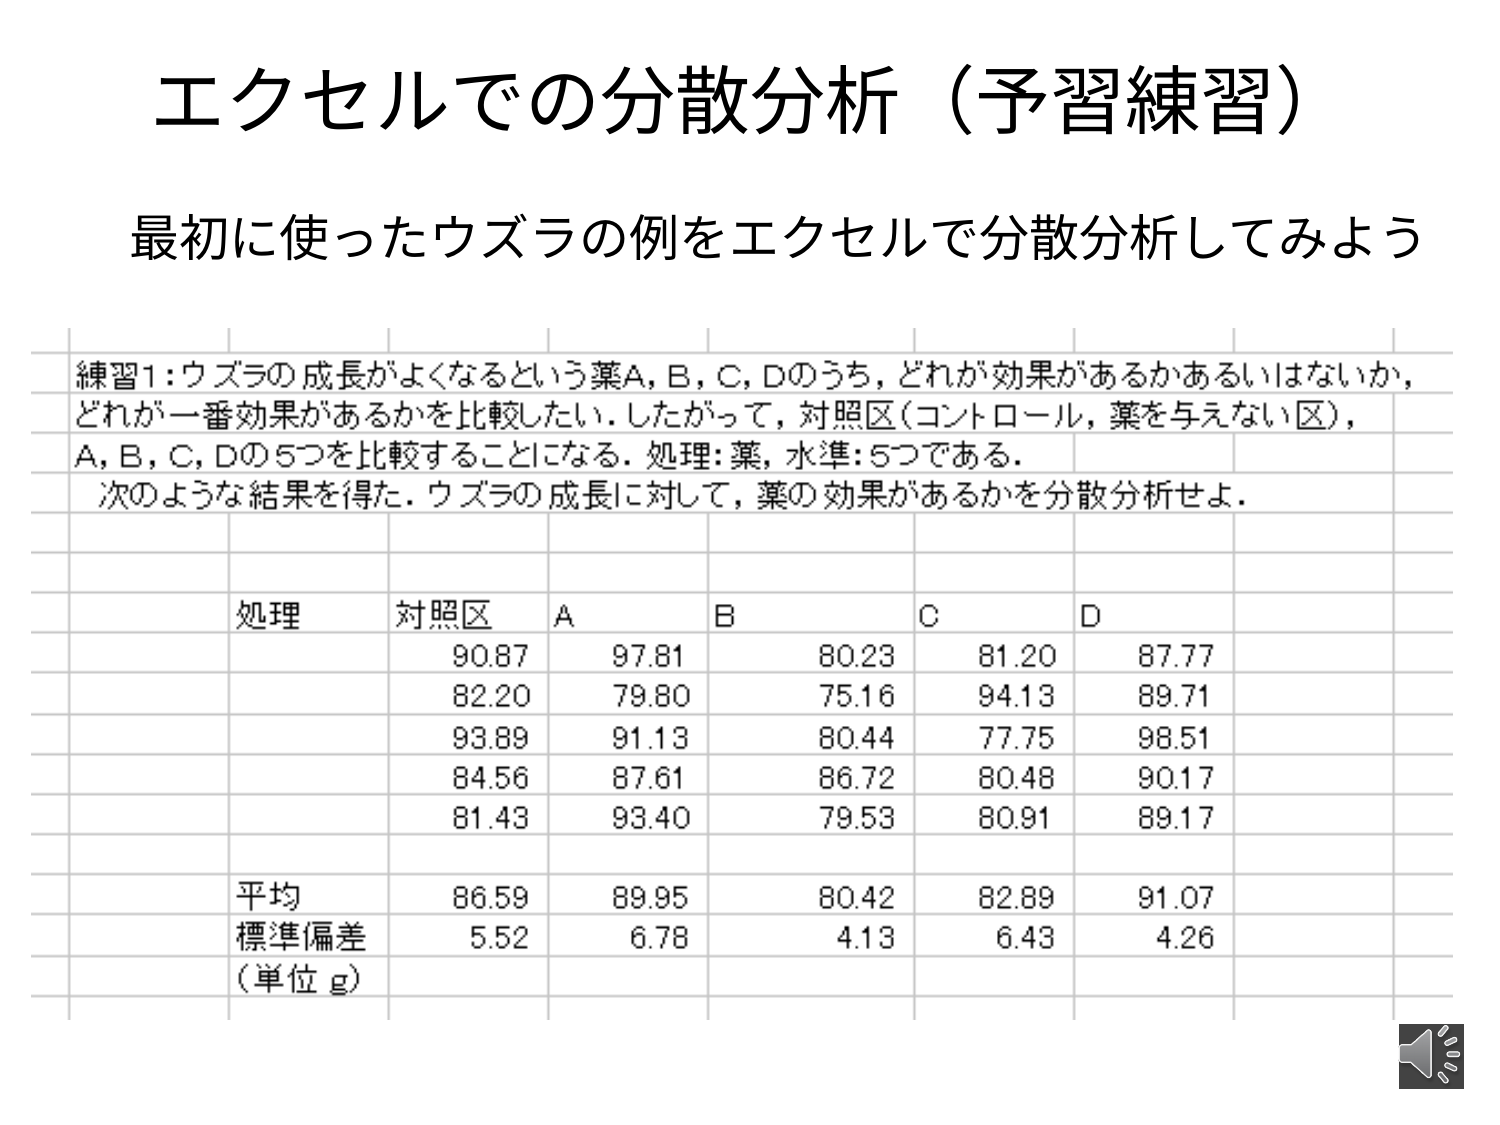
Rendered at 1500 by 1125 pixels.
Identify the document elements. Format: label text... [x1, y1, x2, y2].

picture [31, 327, 1453, 1020]
title エクセルでの分散分析（予習練習） [75, 45, 1425, 153]
picture [1397, 1022, 1465, 1090]
text_box 最初に使ったウズラの例をエクセルで分散分析してみよう [115, 199, 1444, 274]
